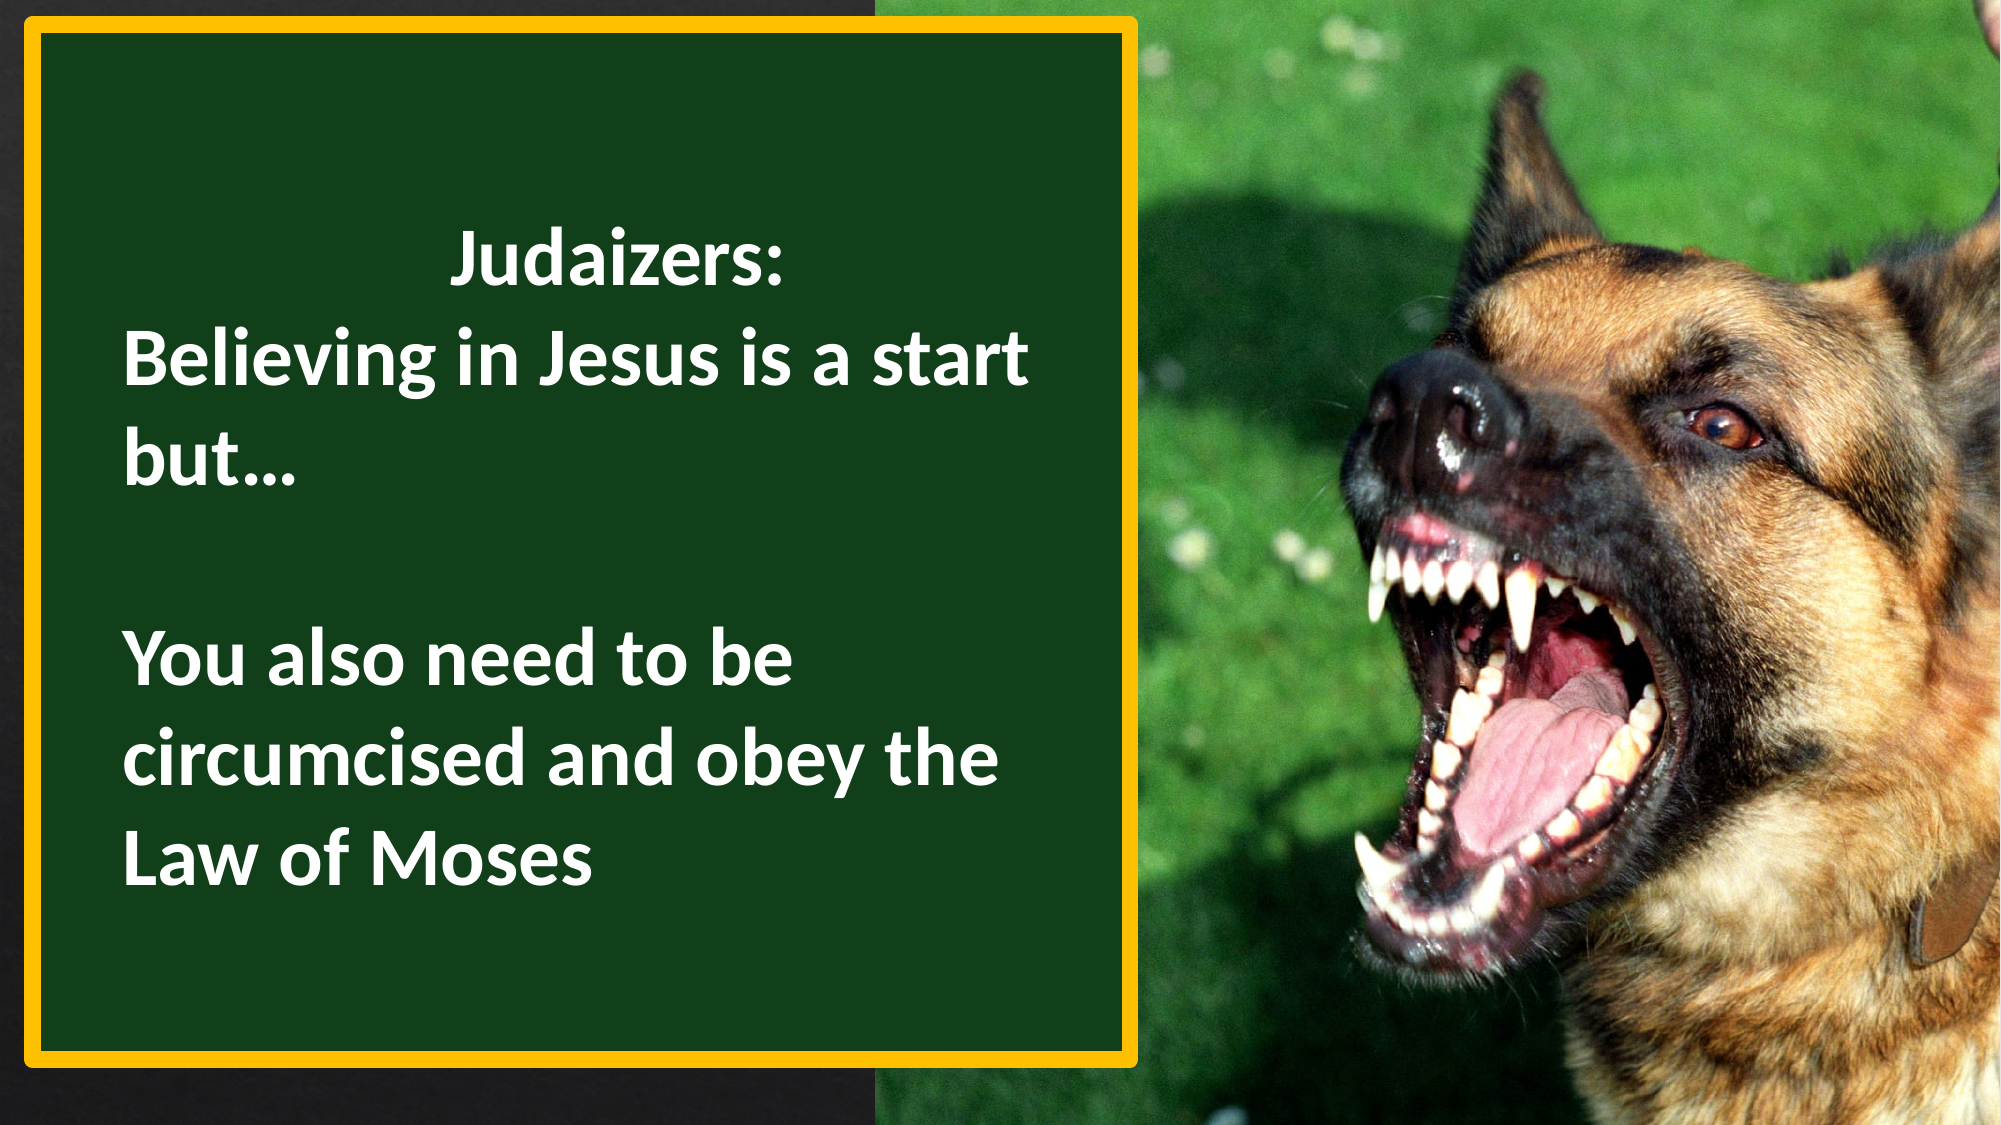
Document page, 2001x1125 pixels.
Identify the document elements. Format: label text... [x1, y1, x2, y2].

picture [874, 0, 2000, 1125]
text_box Judaizers: Believing in Jesus is a start but… You also need to be circumcised and obey the Law of Moses [32, 24, 866, 1060]
